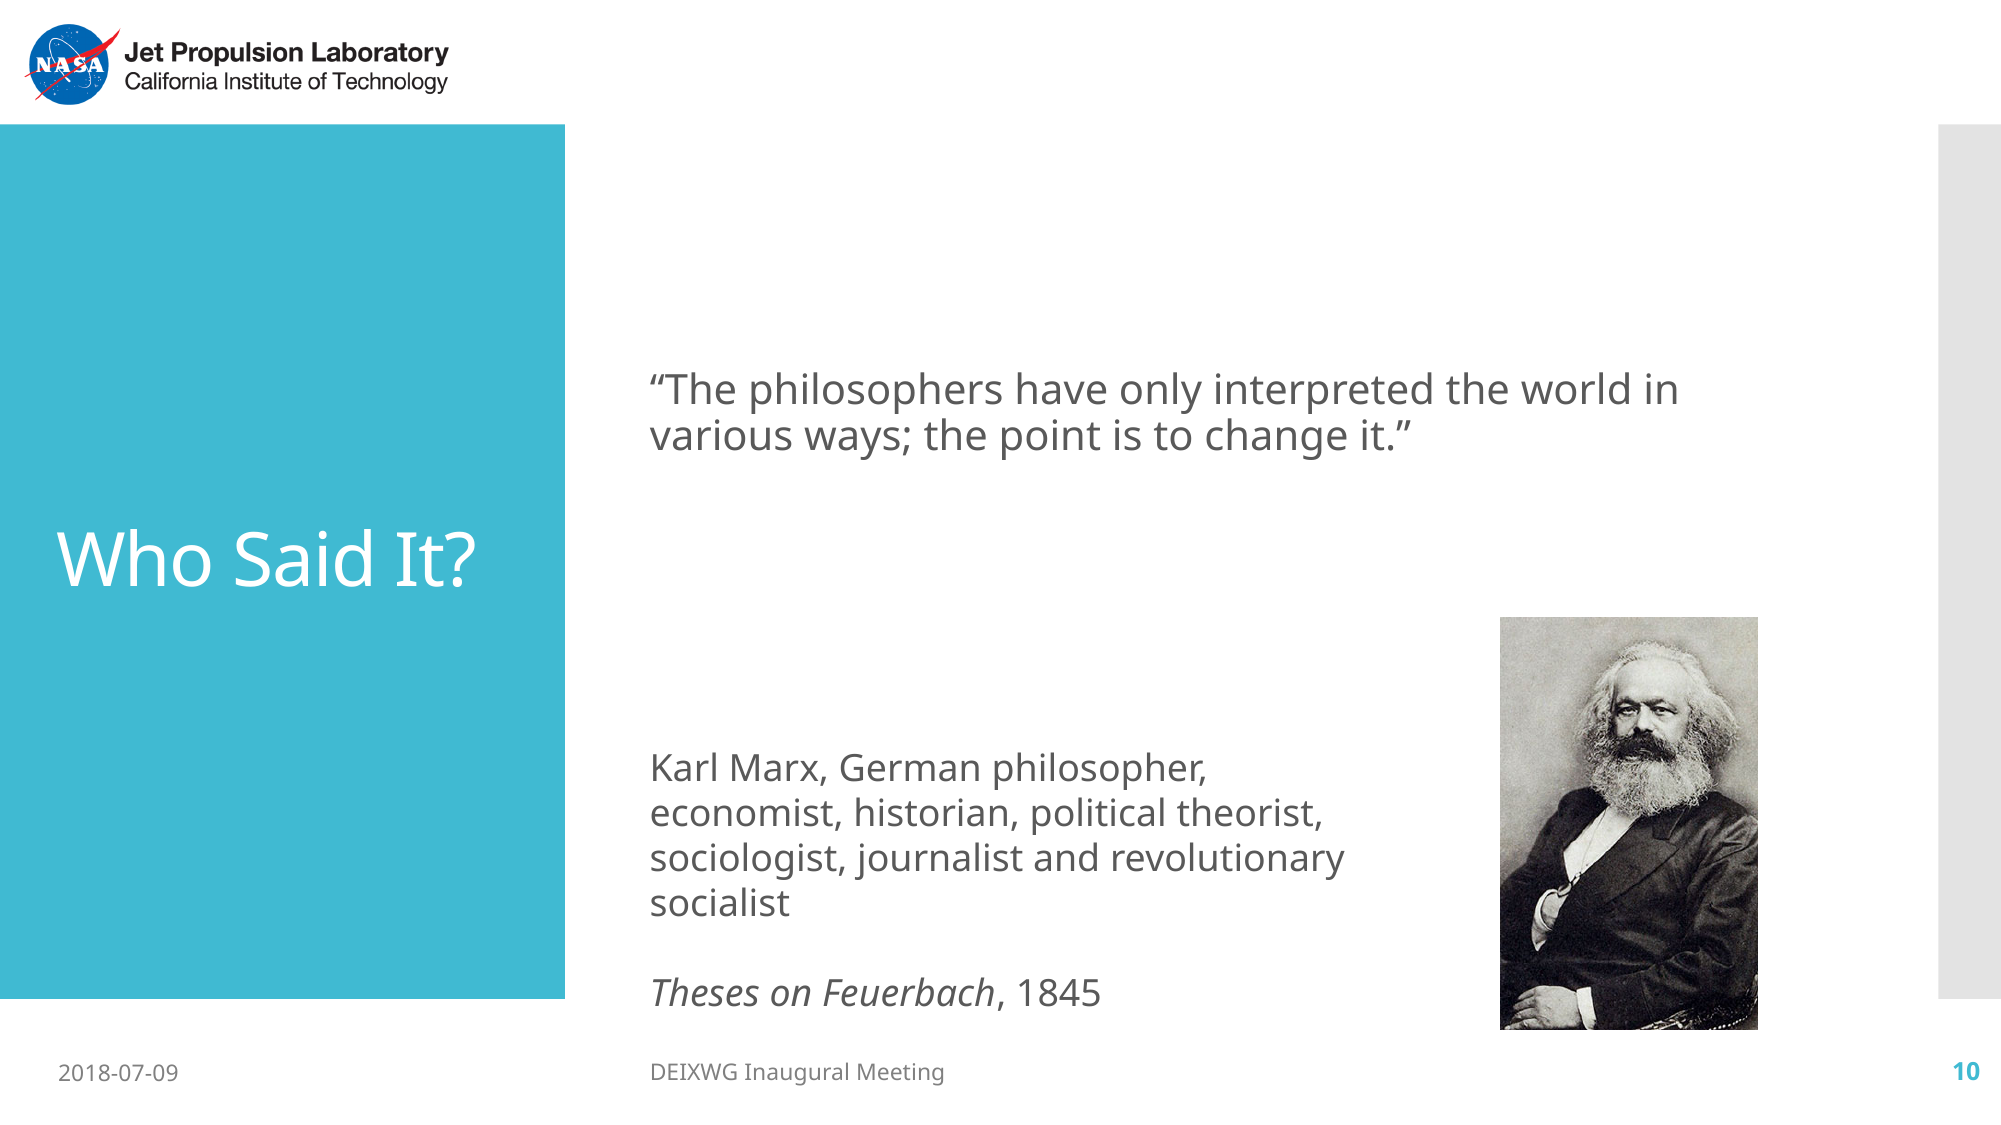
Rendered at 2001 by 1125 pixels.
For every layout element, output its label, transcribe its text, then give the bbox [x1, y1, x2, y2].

picture [24, 24, 449, 105]
footer DEIXWG Inaugural Meeting [634, 1042, 1605, 1103]
title Who Said It? [41, 184, 525, 940]
slide_number 10 [1744, 1042, 1996, 1103]
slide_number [43, 1042, 493, 1103]
list “The philosophers have only interpreted the world in various ways; the point is to change it.” [634, 141, 1835, 687]
picture [1500, 617, 1758, 1030]
text_box Karl Marx, German philosopher, economist, historian, political theorist, sociologist, journalist and revolutionary socialist Theses on Feuerbach, 1845 [634, 736, 1418, 1022]
